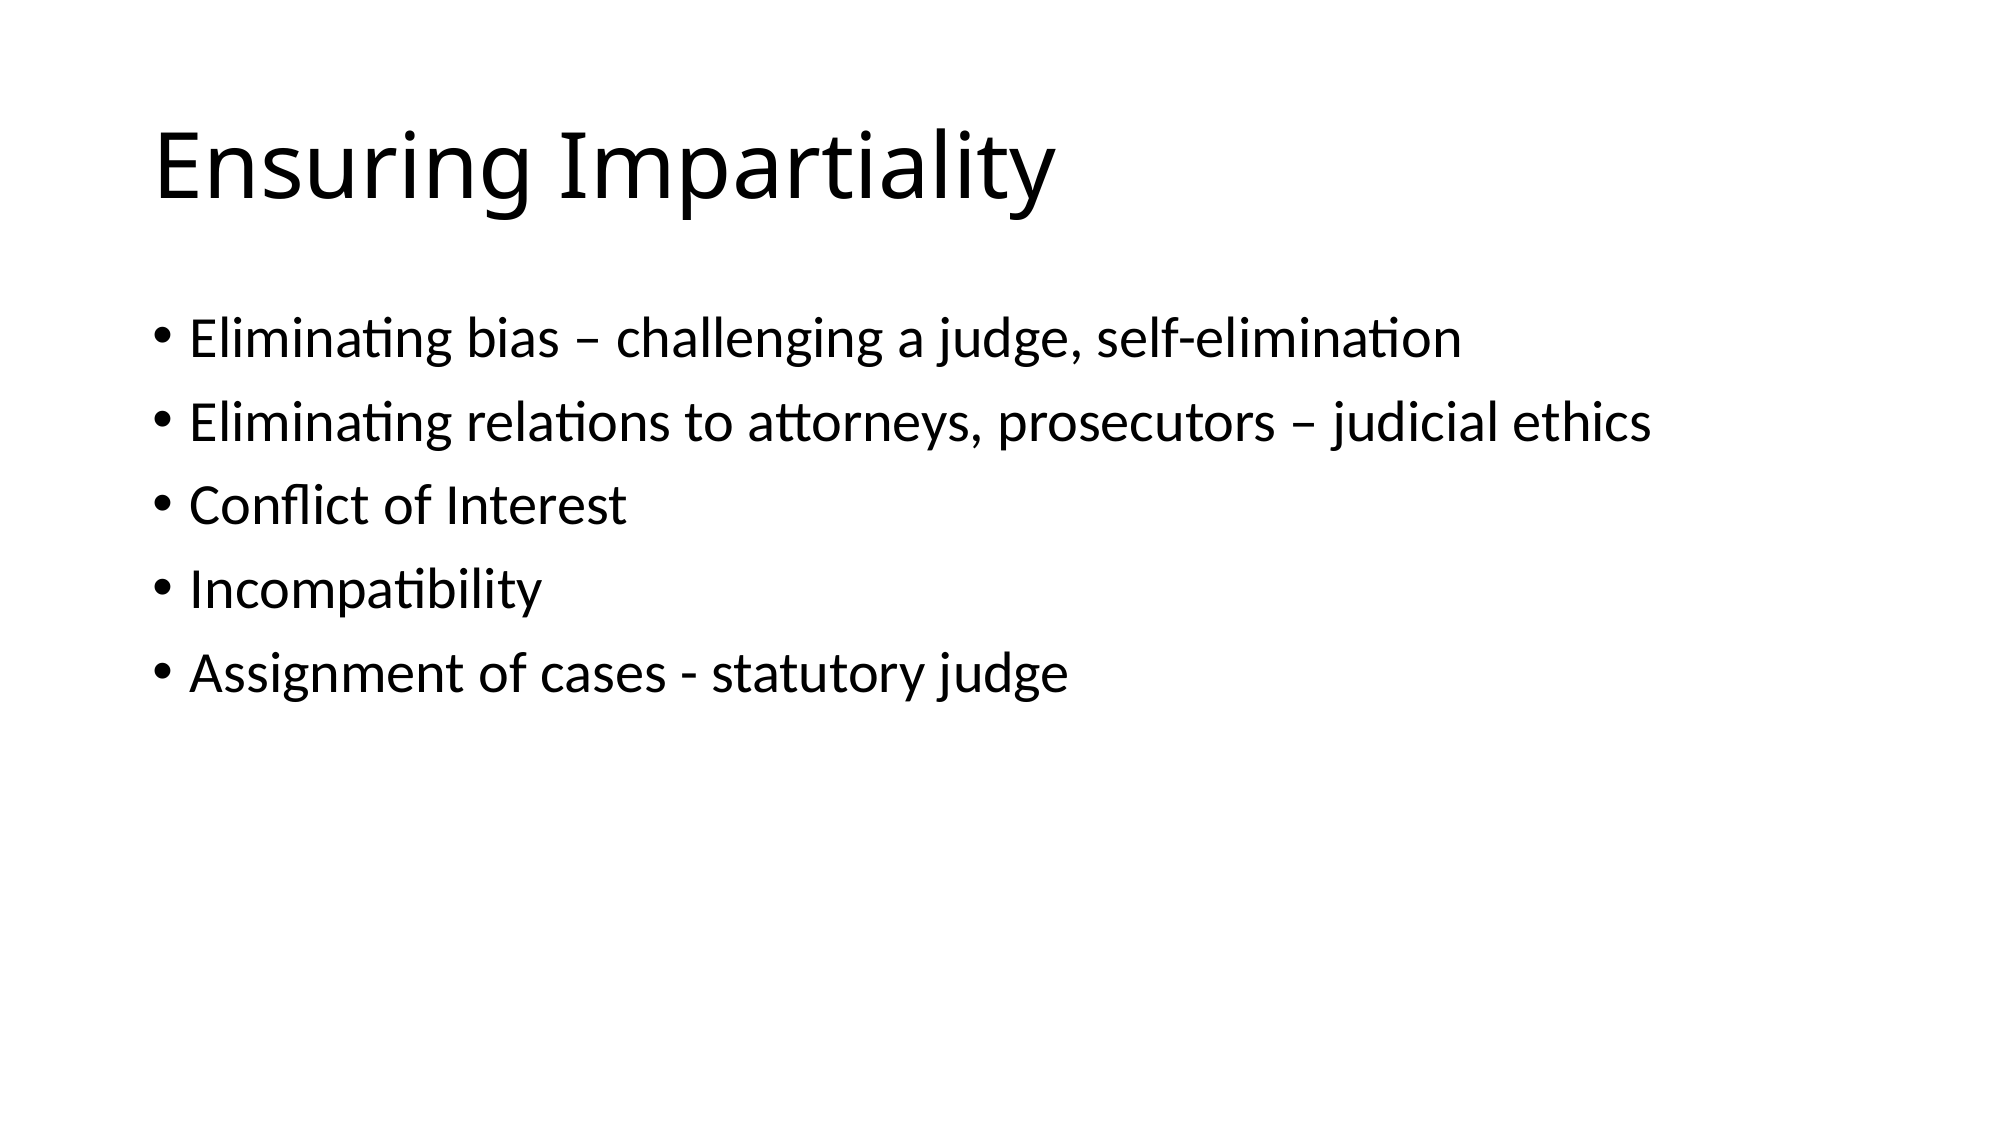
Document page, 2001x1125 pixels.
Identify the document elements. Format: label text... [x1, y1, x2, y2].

title Ensuring Impartiality [137, 59, 1863, 278]
list Eliminating bias – challenging a judge, self-elimination Eliminating relations to attorneys, prosecutors – judicial ethics Conflict of Interest Incompatibility Assignment of cases - statutory judge [137, 299, 1863, 1014]
